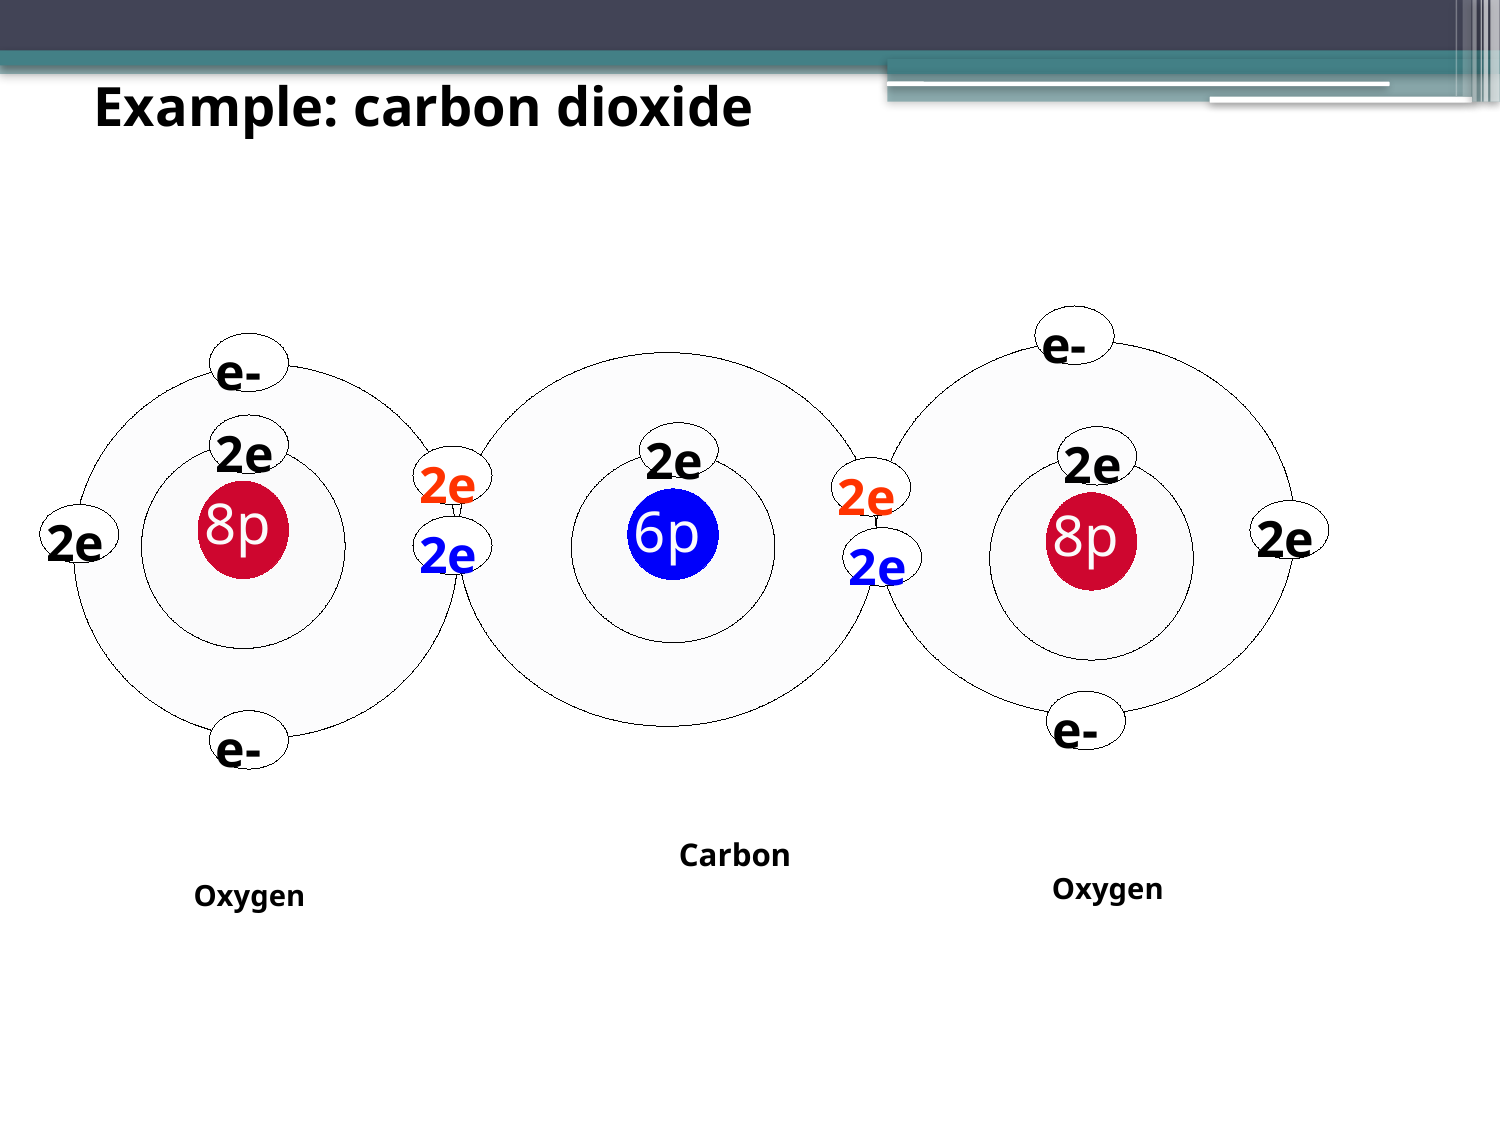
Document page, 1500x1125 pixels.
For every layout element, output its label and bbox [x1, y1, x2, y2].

text_box [30, 64, 1338, 913]
